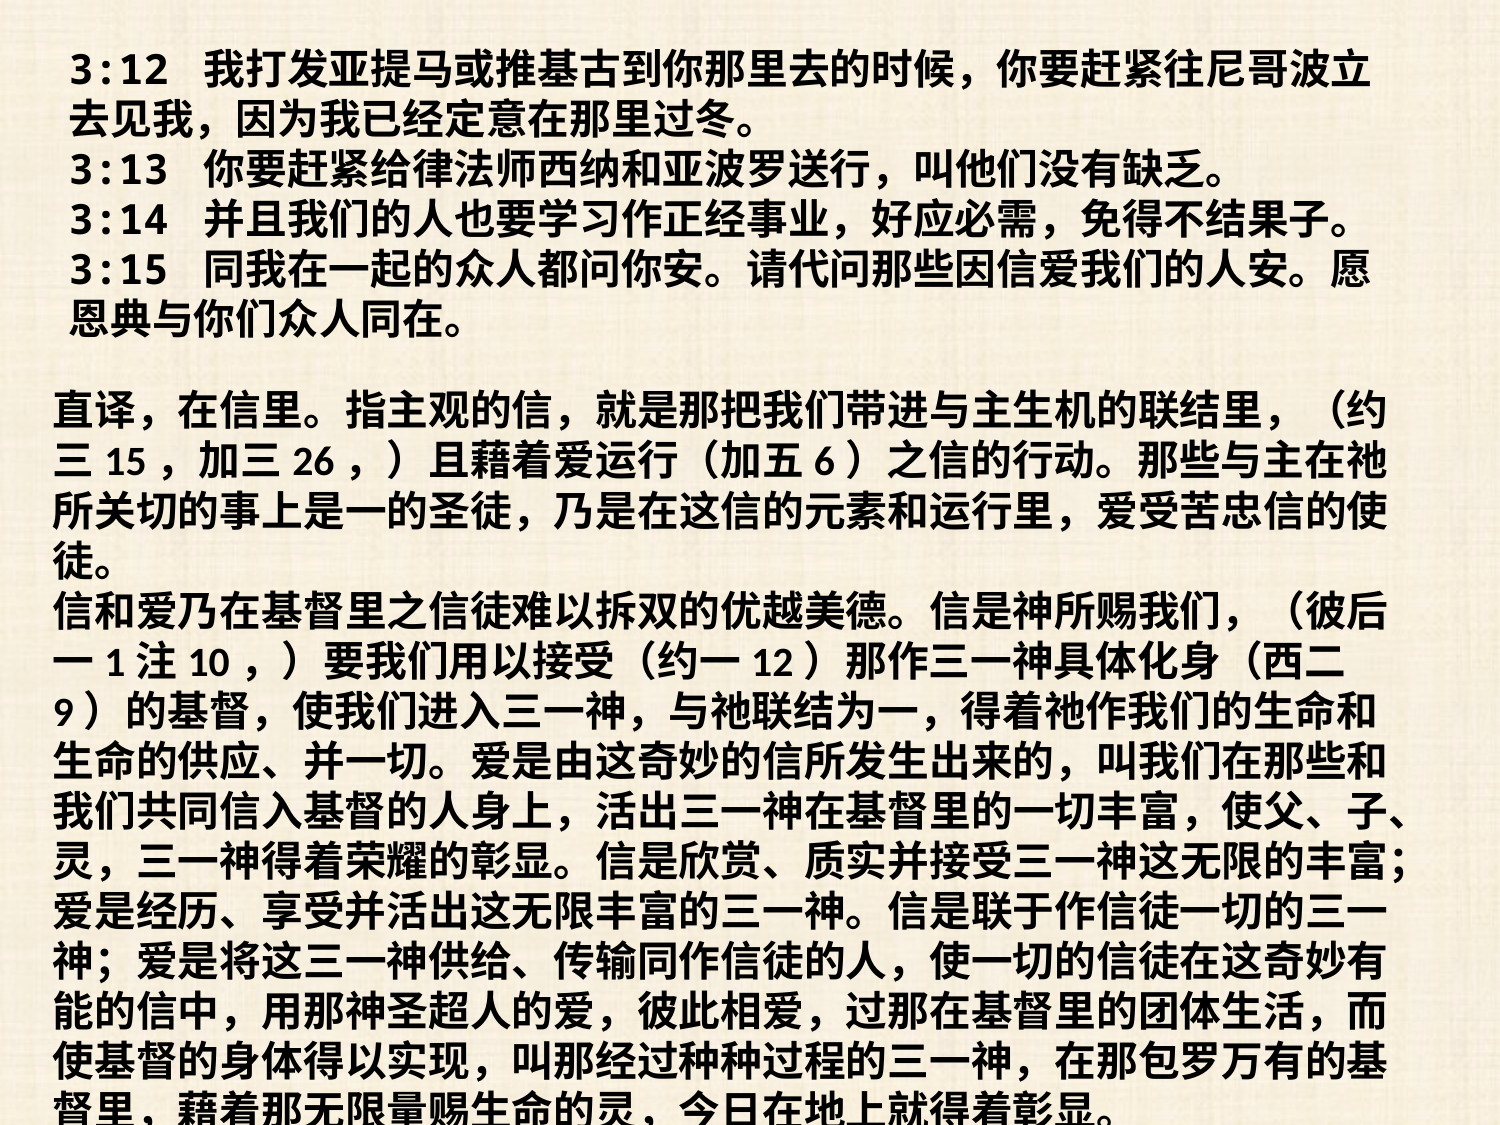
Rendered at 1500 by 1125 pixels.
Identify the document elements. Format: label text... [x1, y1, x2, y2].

text_box 3:12 我打发亚提马或推基古到你那里去的时候，你要赶紧往尼哥波立去见我，因为我已经定意在那里过冬。 3:13 你要赶紧给律法师西纳和亚波罗送行，叫他们没有缺乏。 3:14 并且我们的人也要学习作正经事业，好应必需，免得不结果子。 3:15 同我在一起的众人都问你安。请代问那些因信爱我们的人安。愿恩典与你们众人同在。 [53, 35, 1400, 351]
text_box 直译，在信里。指主观的信，就是那把我们带进与主生机的联结里，（约三15，加三26，）且藉着爱运行（加五6）之信的行动。那些与主在祂所关切的事上是一的圣徒，乃是在这信的元素和运行里，爱受苦忠信的使徒。 信和爱乃在基督里之信徒难以拆双的优越美德。信是神所赐我们，（彼后一1注10，）要我们用以接受（约一12）那作三一神具体化身（西二9）的基督，使我们进入三一神，与祂联结为一，得着祂作我们的生命和生命的供应、并一切。爱是由这奇妙的信所发生出来的，叫我们在那些和我们共同信入基督的人身上，活出三一神在基督里的一切丰富，使父、子、灵，三一神得着荣耀的彰显。信是欣赏、质实并接受三一神这无限的丰富；爱是经历、享受并活出这无限丰富的三一神。信是联于作信徒一切的三一神；爱是将这三一神供给、传输同作信徒的人，使一切的信徒在这奇妙有能的信中，用那神圣超人的爱，彼此相爱，过那在基督里的团体生活，而使基督的身体得以实现，叫那经过种种过程的三一神，在那包罗万有的基督里，藉着那无限量赐生命的灵，今日在地上就得着彰显。 [37, 376, 1431, 1125]
